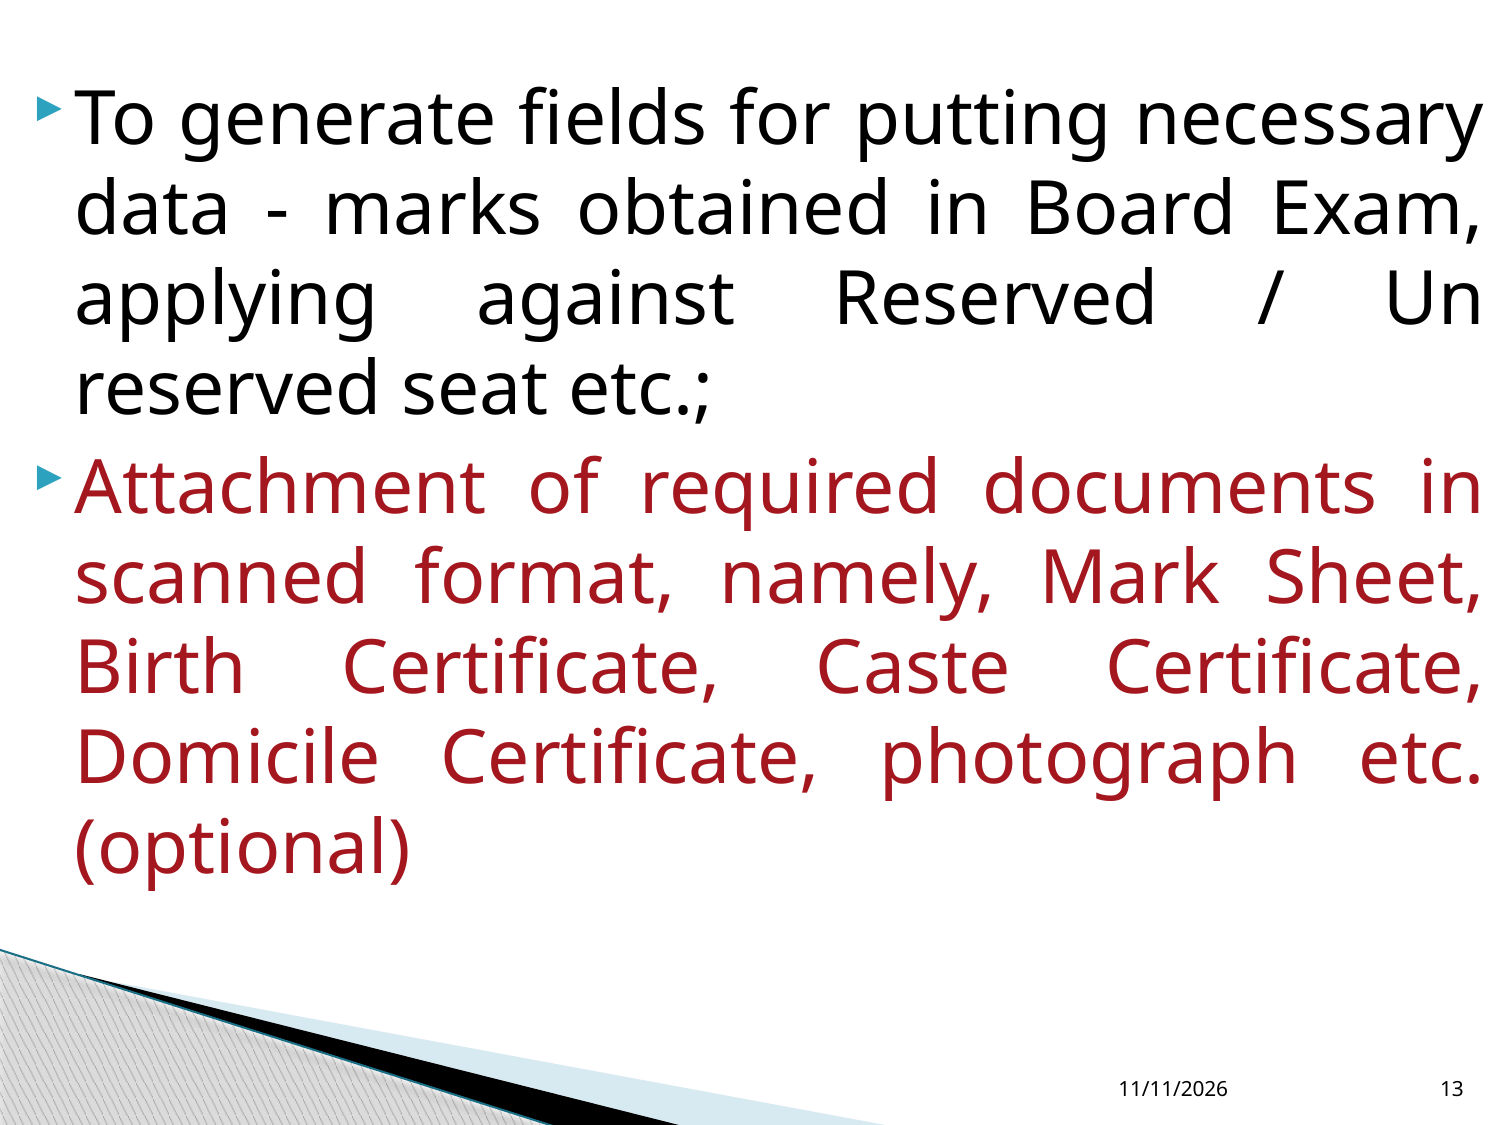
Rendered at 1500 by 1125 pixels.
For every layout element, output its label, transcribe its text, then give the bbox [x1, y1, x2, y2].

list To generate fields for putting necessary data - marks obtained in Board Exam, applying against Reserved / Un reserved seat etc.; Attachment of required documents in scanned format, namely, Mark Sheet, Birth Certificate, Caste Certificate, Domicile Certificate, photograph etc. (optional) [0, 62, 1500, 1025]
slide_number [1103, 1051, 1418, 1112]
slide_number 13 [1418, 1051, 1479, 1112]
